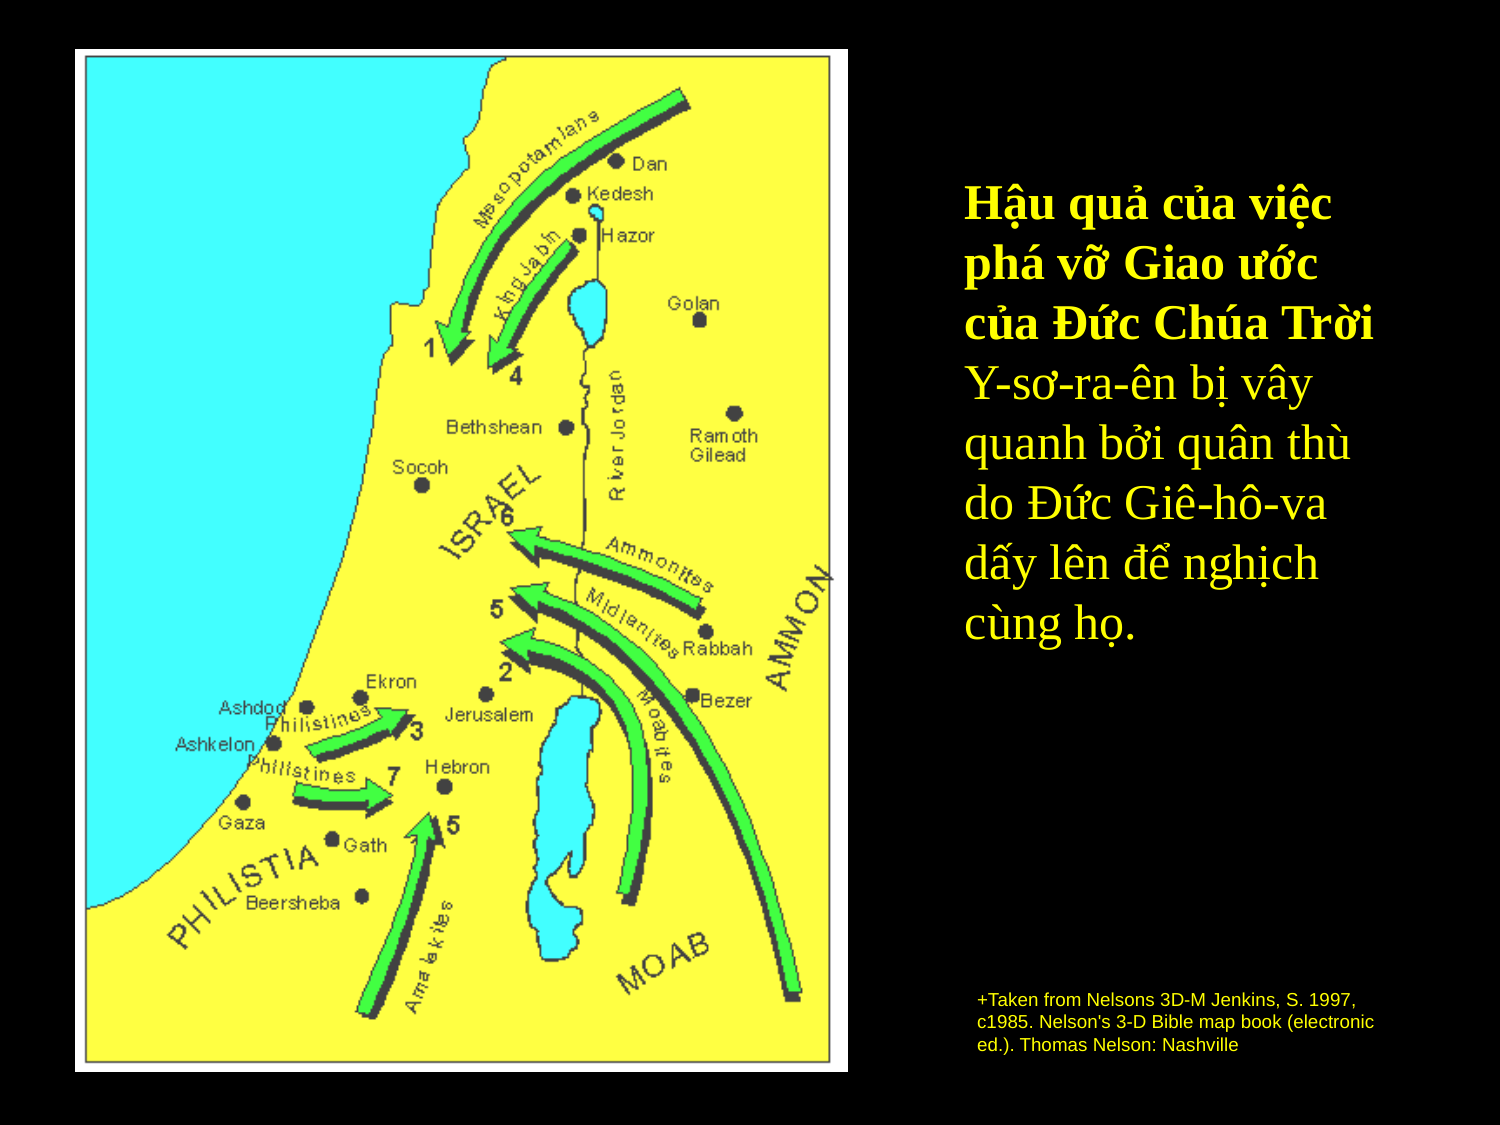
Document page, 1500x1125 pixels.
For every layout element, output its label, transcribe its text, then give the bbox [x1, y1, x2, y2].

picture [74, 49, 848, 1072]
text_box Hậu quả của việc phá vỡ Giao ước của Đức Chúa Trời Y-sơ-ra-ên bị vây quanh bởi quân thù do Đức Giê-hô-va dấy lên để nghịch cùng họ. [949, 162, 1413, 721]
text_box +Taken from Nelsons 3D-M Jenkins, S. 1997, c1985. Nelson's 3-D Bible map book (electronic ed.). Thomas Nelson: Nashville [962, 980, 1425, 1063]
